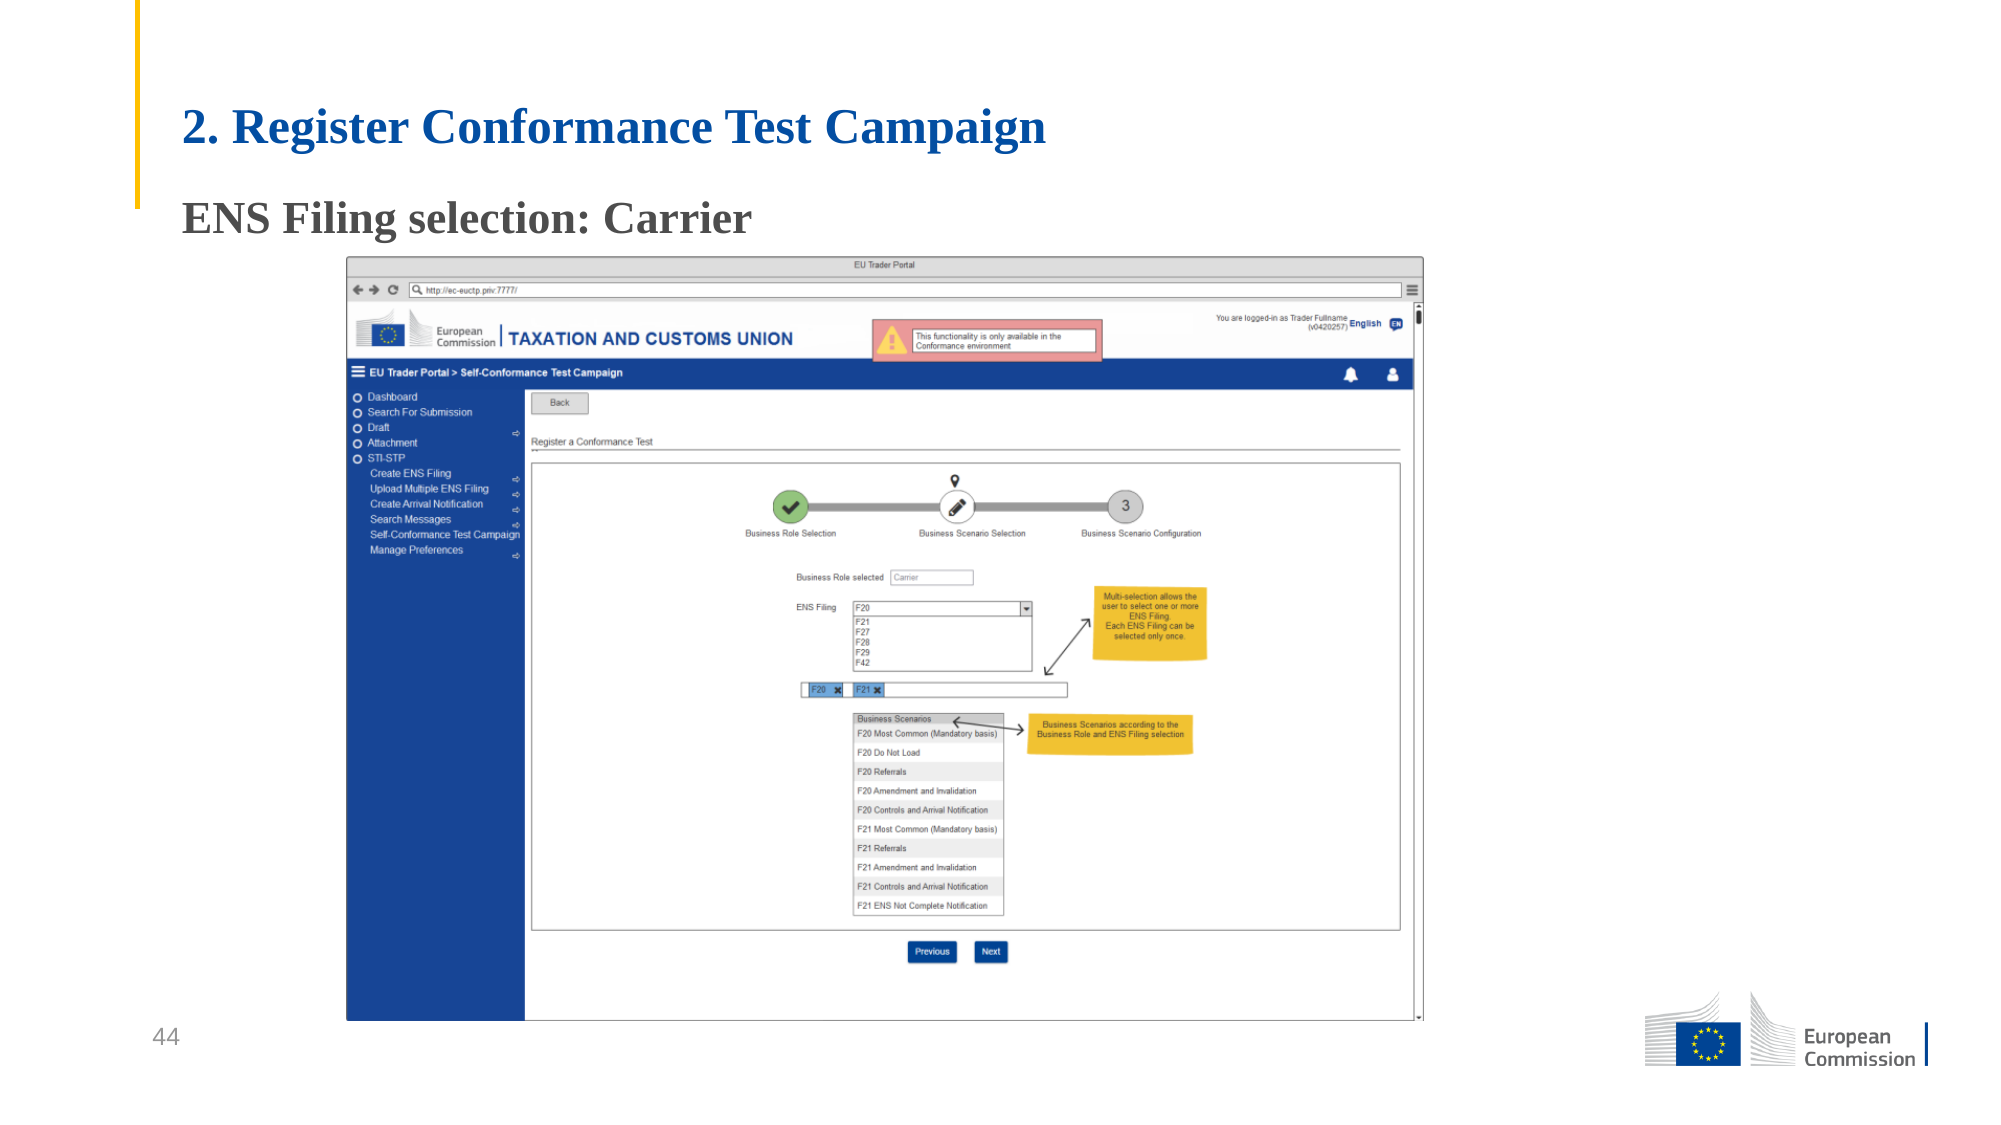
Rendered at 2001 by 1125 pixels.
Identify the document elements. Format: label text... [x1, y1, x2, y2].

slide_number 44 [137, 1005, 588, 1066]
picture [1645, 991, 1928, 1066]
text_box ENS Filing selection: Carrier [166, 166, 1892, 244]
title 2. Register Conformance Test Campaign [166, 77, 1892, 155]
picture [344, 254, 1425, 1021]
